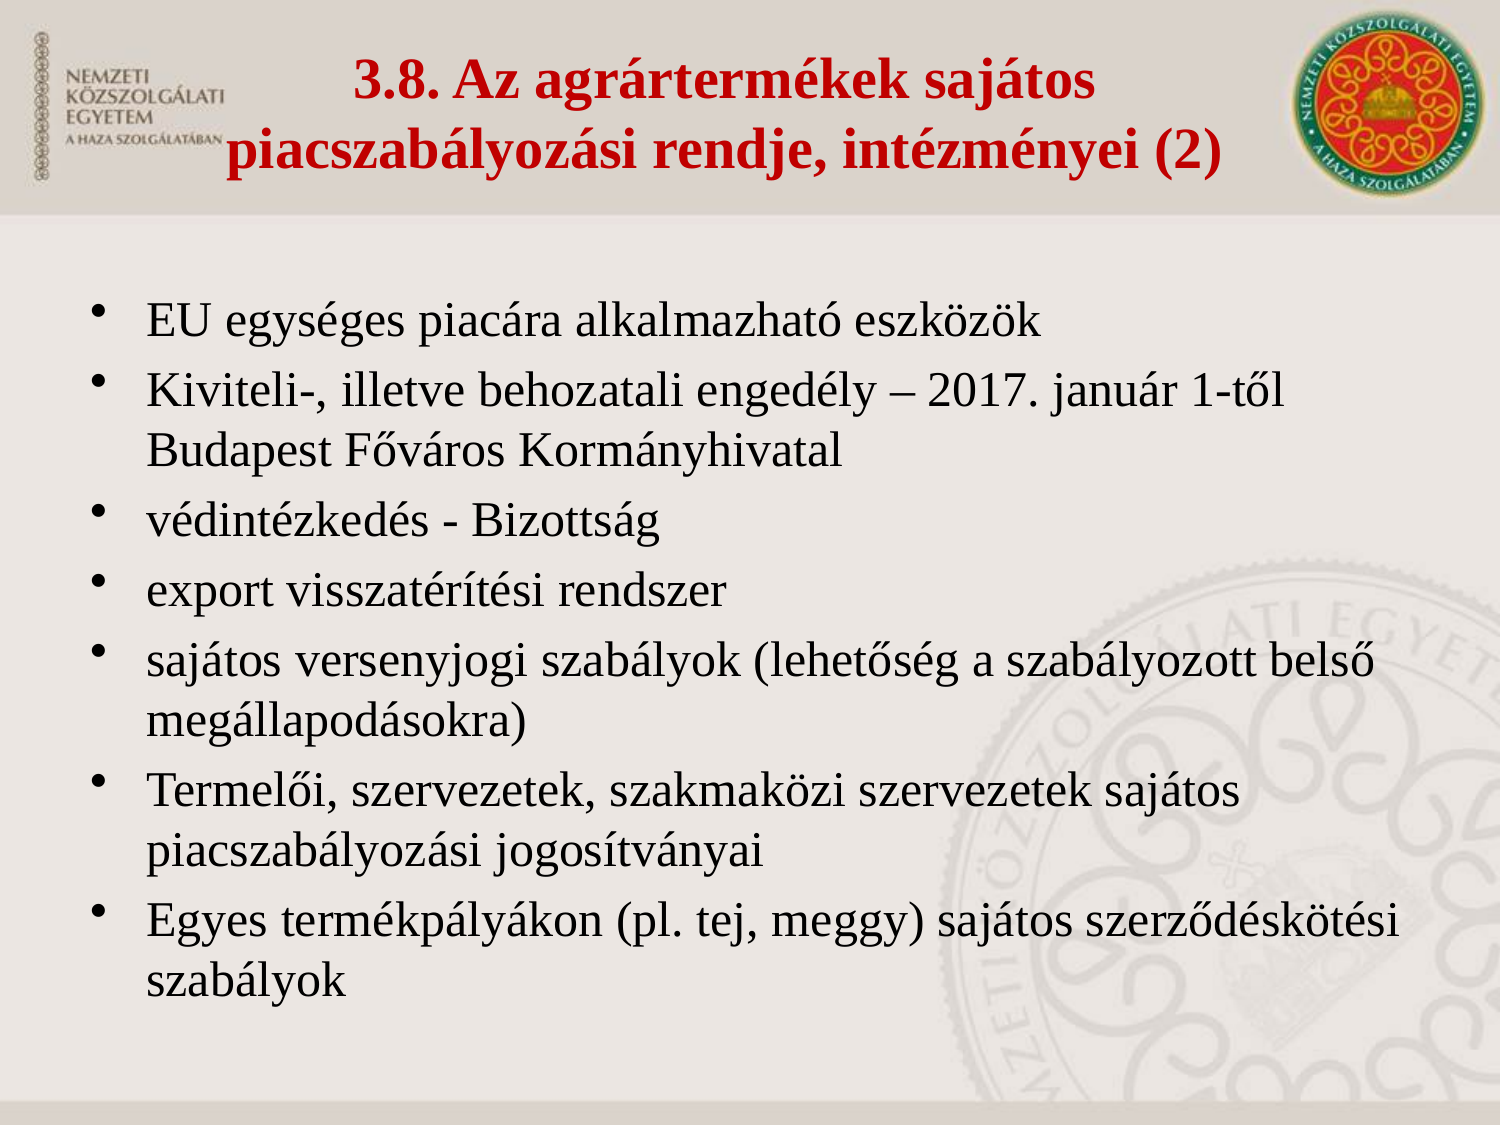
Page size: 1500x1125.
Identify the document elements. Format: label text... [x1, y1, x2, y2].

picture [0, 0, 1500, 1125]
text_box 3.8. Az agrártermékek sajátos piacszabályozási rendje, intézményei (2) [0, 0, 1483, 220]
list EU egységes piacára alkalmazható eszközök Kiviteli-, illetve behozatali engedély – 2017. január 1-től Budapest Főváros Kormányhivatal védintézkedés - Bizottság export visszatérítési rendszer sajátos versenyjogi szabályok (lehetőség a szabályozott belső megállapodásokra) Termelői, szervezetek, szakmaközi szervezetek sajátos piacszabályozási jogosítványai Egyes termékpályákon (pl. tej, meggy) sajátos szerződéskötési szabályok [75, 278, 1425, 1022]
